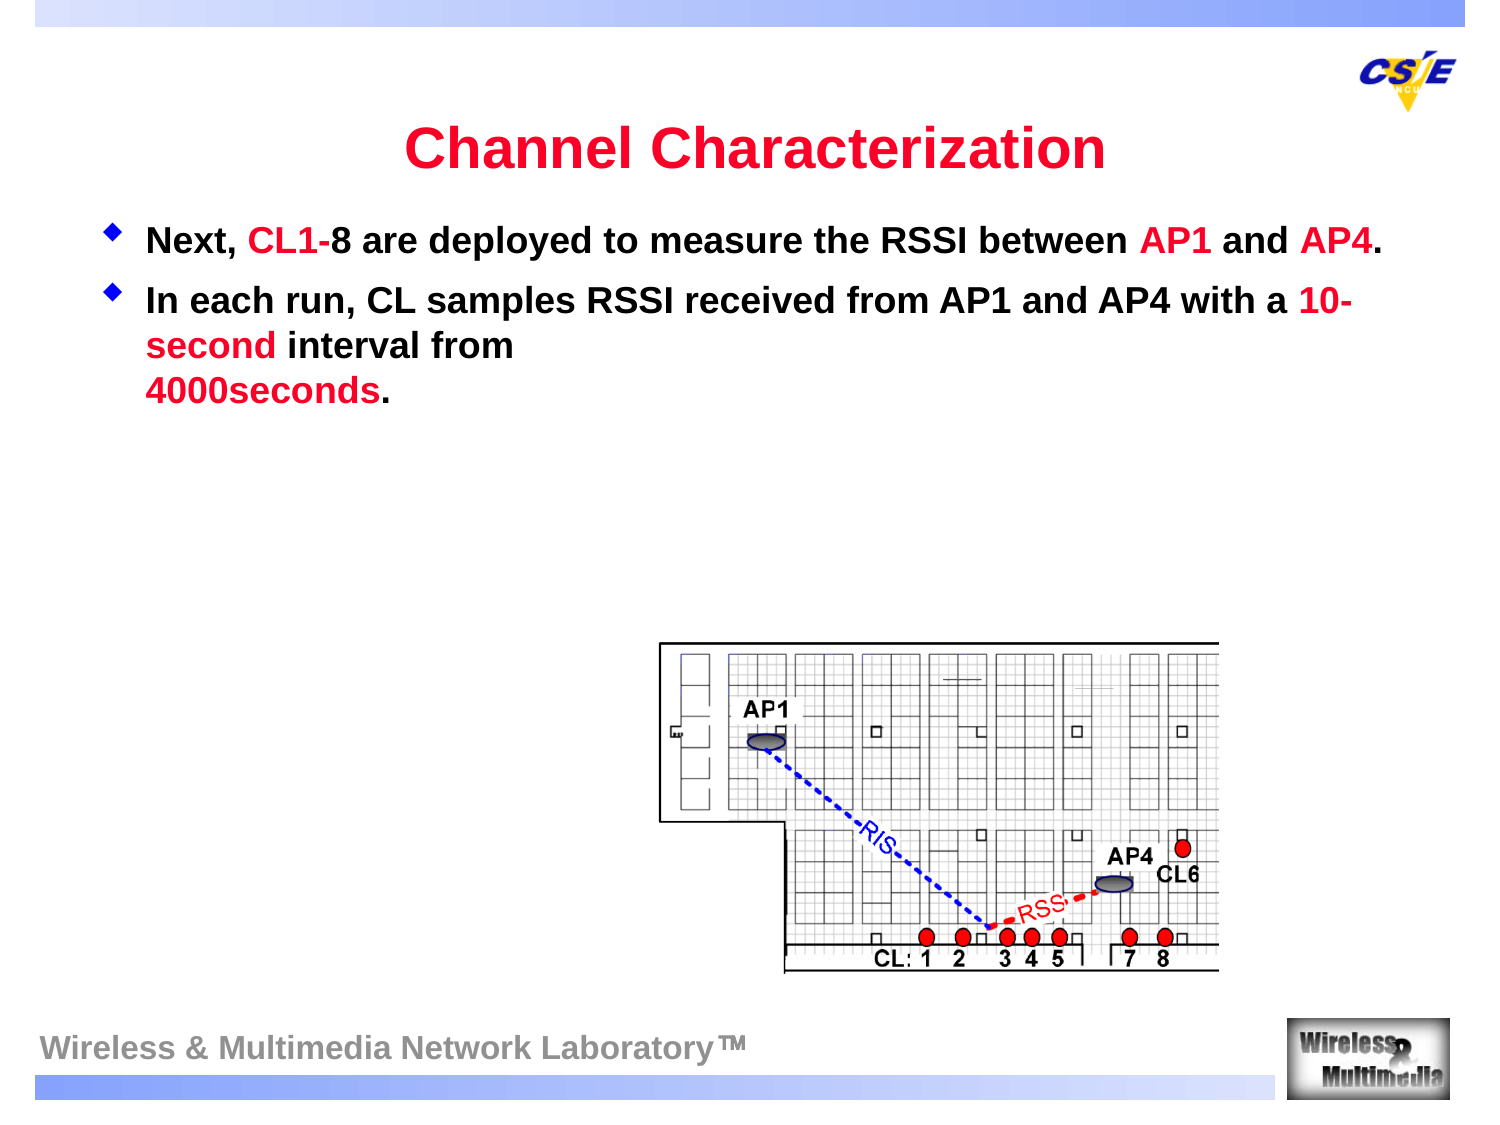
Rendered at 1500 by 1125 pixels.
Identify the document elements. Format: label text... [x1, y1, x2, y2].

picture [1350, 37, 1463, 115]
list Next, CL1-8 are deployed to measure the RSSI between AP1 and AP4. In each run, CL samples RSSI received from AP1 and AP4 with a 10-second interval from 4000seconds. [84, 207, 1459, 1001]
title Channel Characterization [99, 49, 1413, 207]
picture [649, 637, 1226, 985]
picture [1287, 1018, 1450, 1100]
